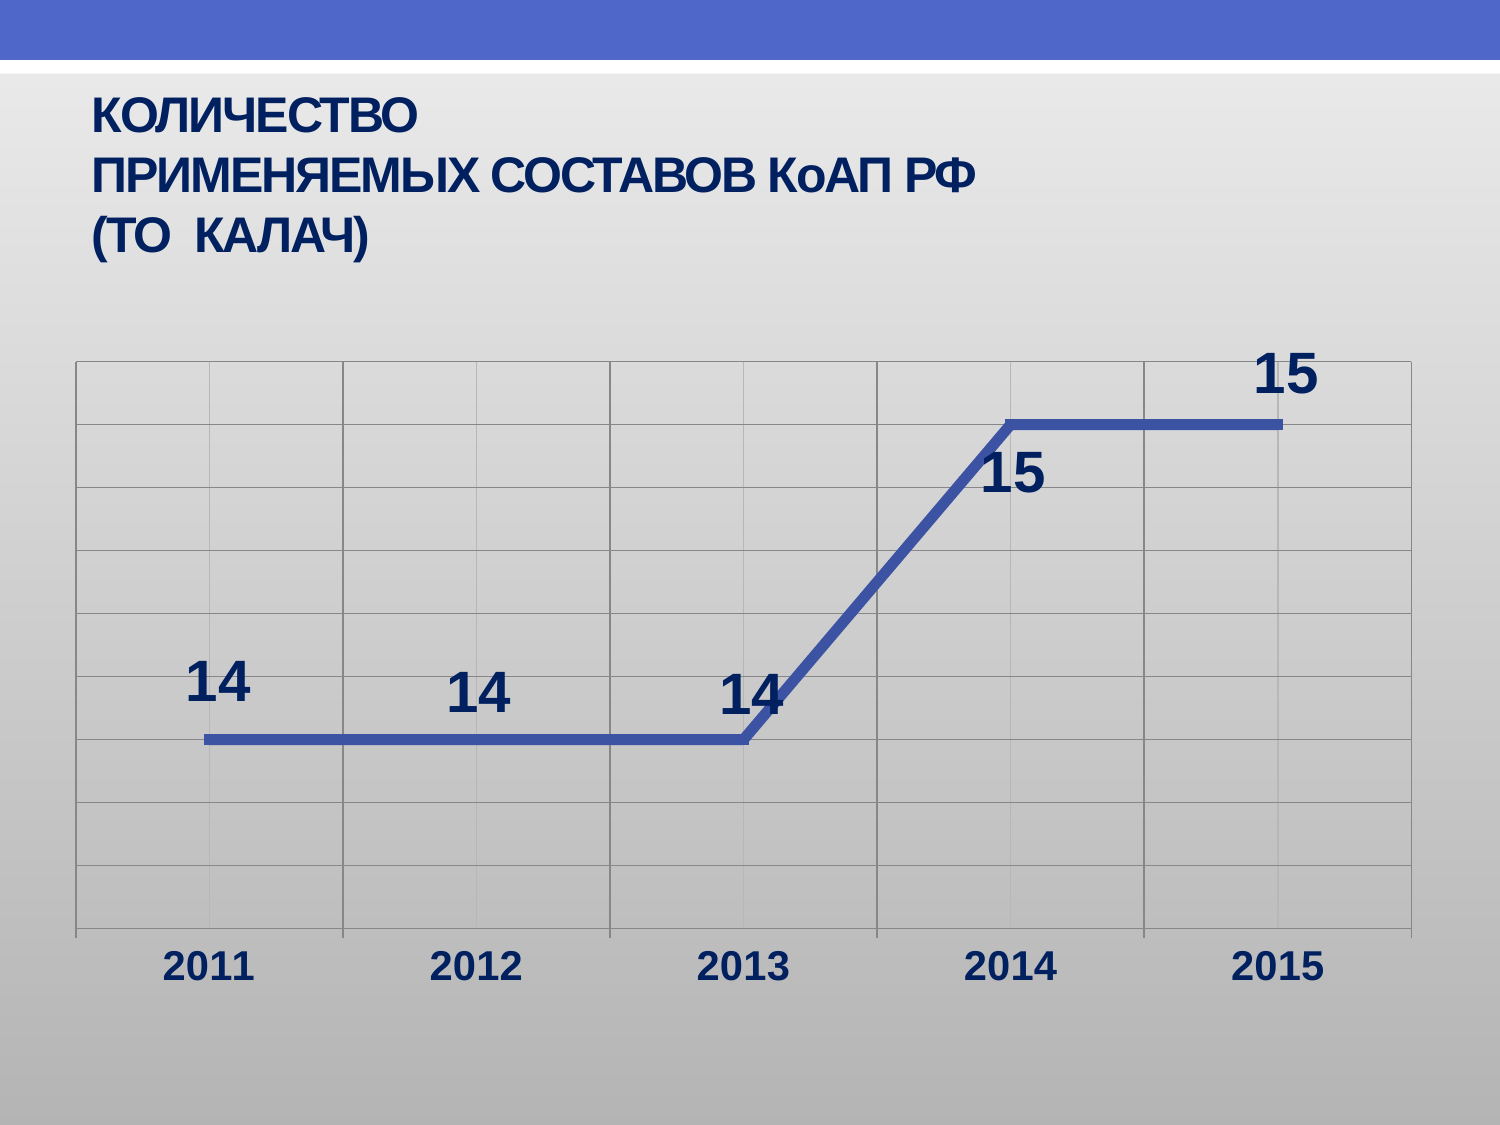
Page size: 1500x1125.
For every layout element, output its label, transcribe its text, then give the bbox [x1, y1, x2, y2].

chart [74, 314, 1426, 1006]
title КОЛИЧЕСТВО ПРИМЕНЯЕМЫХ СОСТАВОВ КоАП РФ (ТО КАЛАЧ) [76, 42, 1427, 303]
